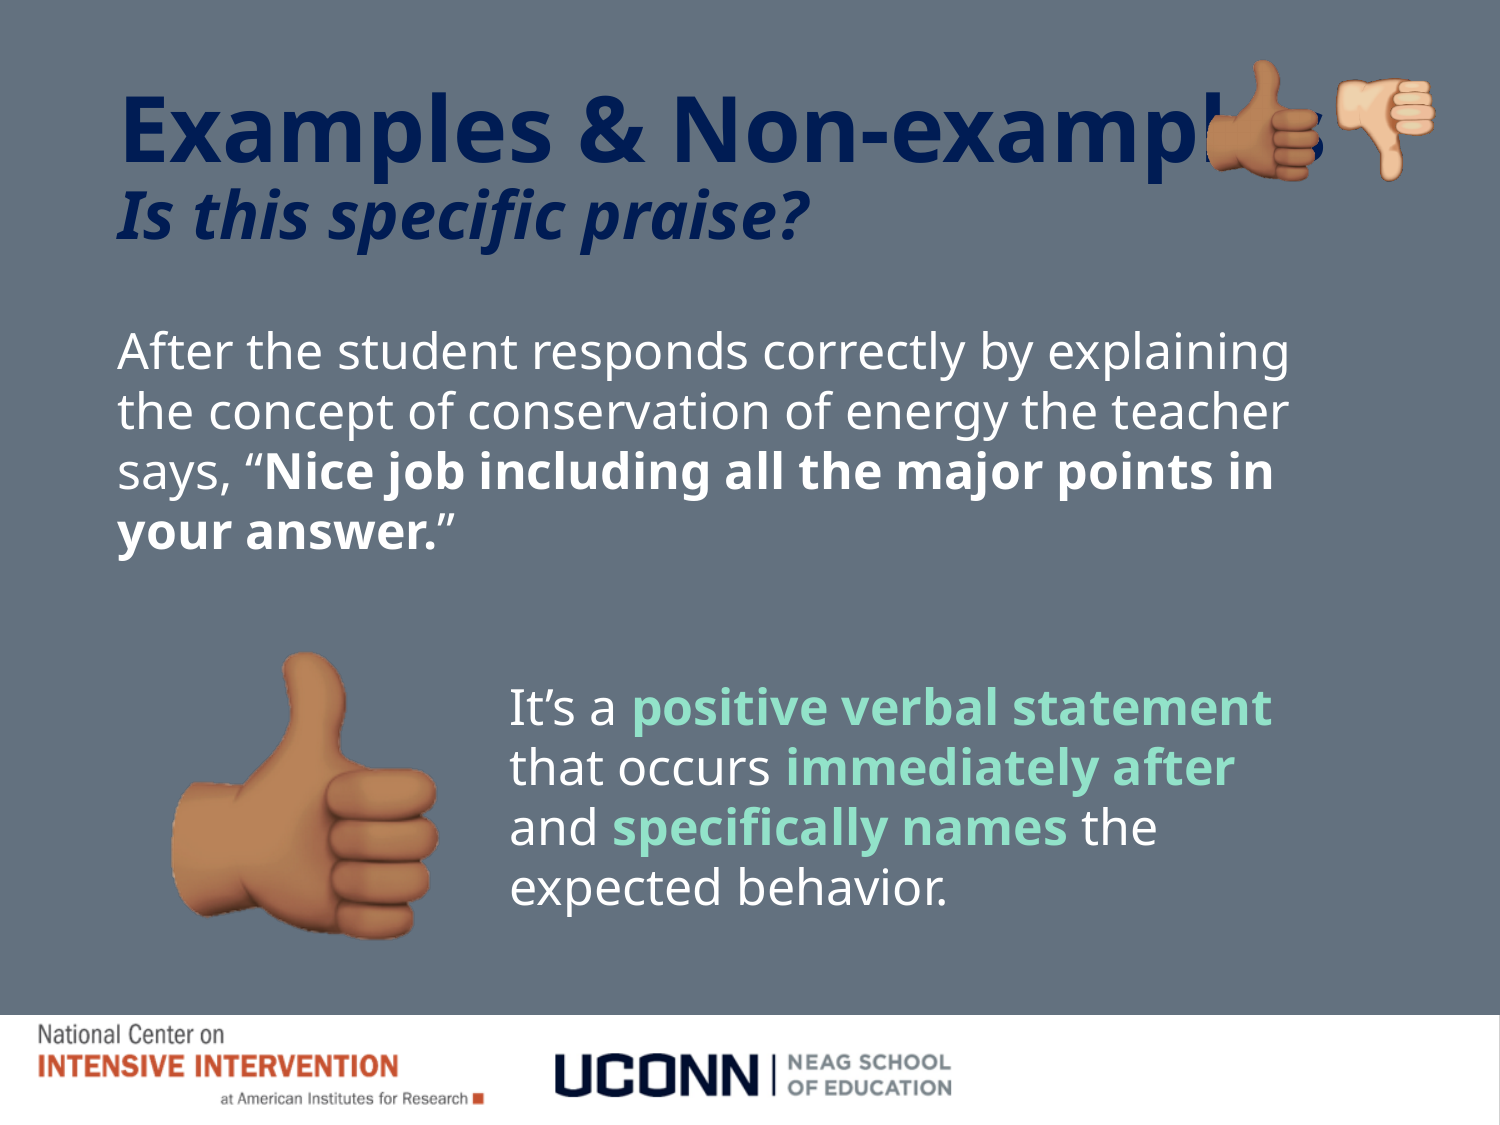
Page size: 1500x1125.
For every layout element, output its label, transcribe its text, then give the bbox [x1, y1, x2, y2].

title Examples & Non-examples Is this specific praise? [103, 59, 1397, 278]
picture [159, 650, 451, 942]
picture [1201, 59, 1324, 182]
text_box After the student responds correctly by explaining the concept of conservation of energy the teacher says, “Nice job including all the major points in your answer.” [103, 311, 1390, 567]
picture [0, 1015, 1500, 1125]
text_box It’s a positive verbal statement that occurs immediately after and specifically names the expected behavior. [495, 667, 1324, 923]
picture [1333, 77, 1438, 182]
